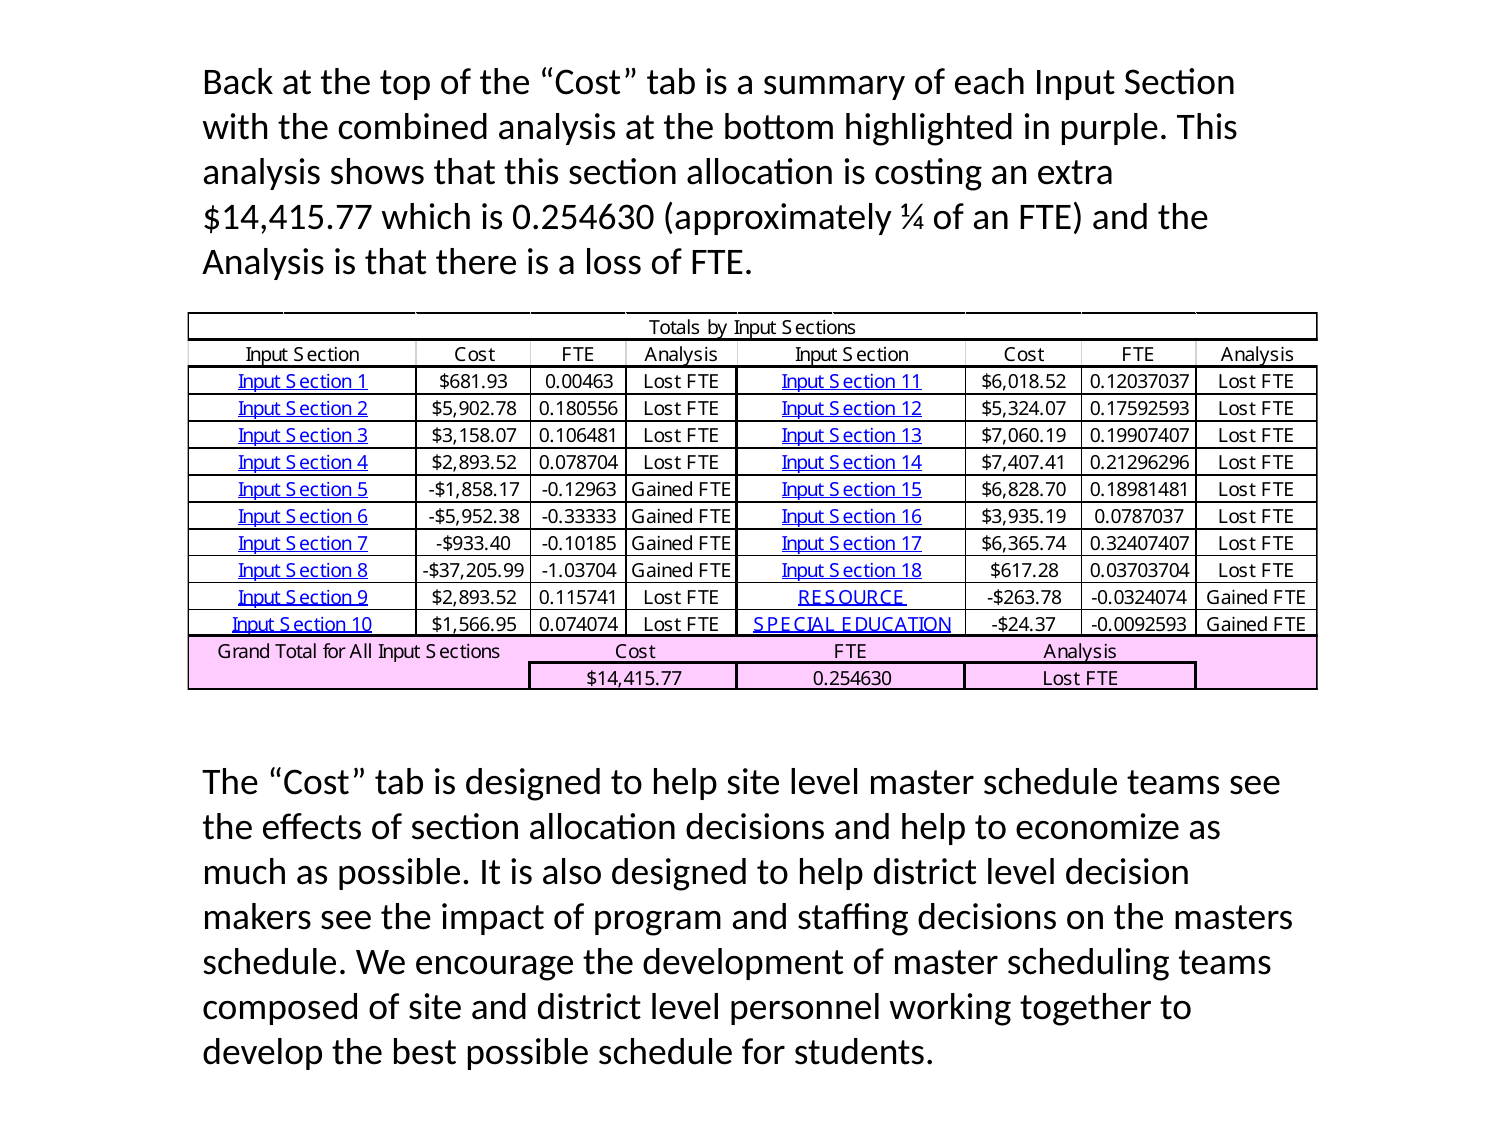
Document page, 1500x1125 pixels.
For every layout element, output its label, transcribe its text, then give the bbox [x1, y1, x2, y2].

picture [187, 312, 1320, 692]
text_box Back at the top of the “Cost” tab is a summary of each Input Section with the combined analysis at the bottom highlighted in purple. This analysis shows that this section allocation is costing an extra $14,415.77 which is 0.254630 (approximately ¼ of an FTE) and the Analysis is that there is a loss of FTE. [187, 49, 1263, 290]
text_box The “Cost” tab is designed to help site level master schedule teams see the effects of section allocation decisions and help to economize as much as possible. It is also designed to help district level decision makers see the impact of program and staffing decisions on the masters schedule. We encourage the development of master scheduling teams composed of site and district level personnel working together to develop the best possible schedule for students. [187, 749, 1320, 1080]
